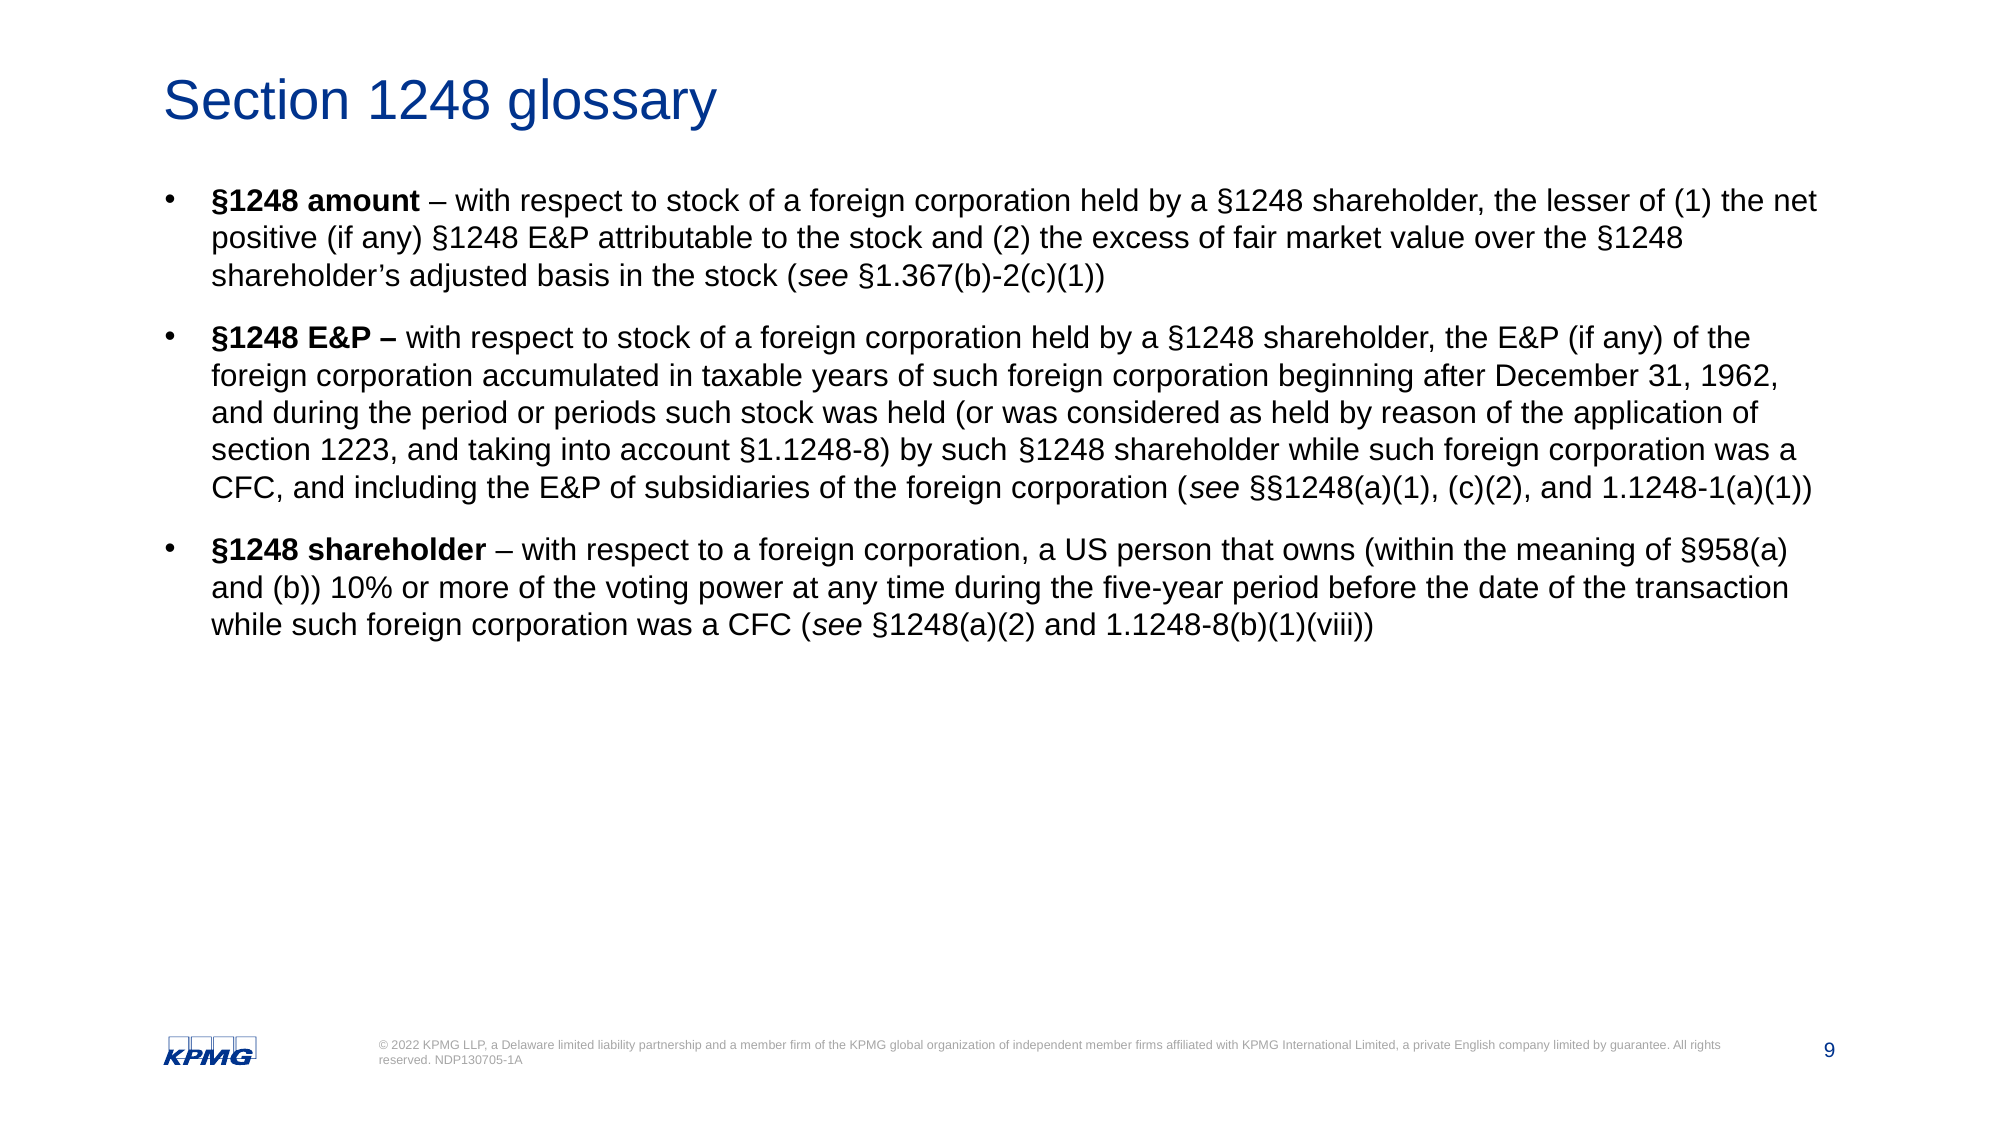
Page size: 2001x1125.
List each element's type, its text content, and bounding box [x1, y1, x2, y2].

list §1248 amount – with respect to stock of a foreign corporation held by a §1248 shareholder, the lesser of (1) the net positive (if any) §1248 E&P attributable to the stock and (2) the excess of fair market value over the §1248 shareholder’s adjusted basis in the stock (see §1.367(b)-2(c)(1)) §1248 E&P – with respect to stock of a foreign corporation held by a §1248 shareholder, the E&P (if any) of the foreign corporation accumulated in taxable years of such foreign corporation beginning after December 31, 1962, and during the period or periods such stock was held (or was considered as held by reason of the application of section 1223, and taking into account §1.1248-8) by such §1248 shareholder while such foreign corporation was a CFC, and including the E&P of subsidiaries of the foreign corporation (see §§1248(a)(1), (c)(2), and 1.1248-1(a)(1)) §1248 shareholder – with respect to a foreign corporation, a US person that owns (within the meaning of §958(a) and (b)) 10% or more of the voting power at any time during the five-year period before the date of the transaction while such foreign corporation was a CFC (see §1248(a)(2) and 1.1248-8(b)(1)(viii)) [164, 179, 1836, 934]
title Section 1248 glossary [163, 70, 1835, 156]
